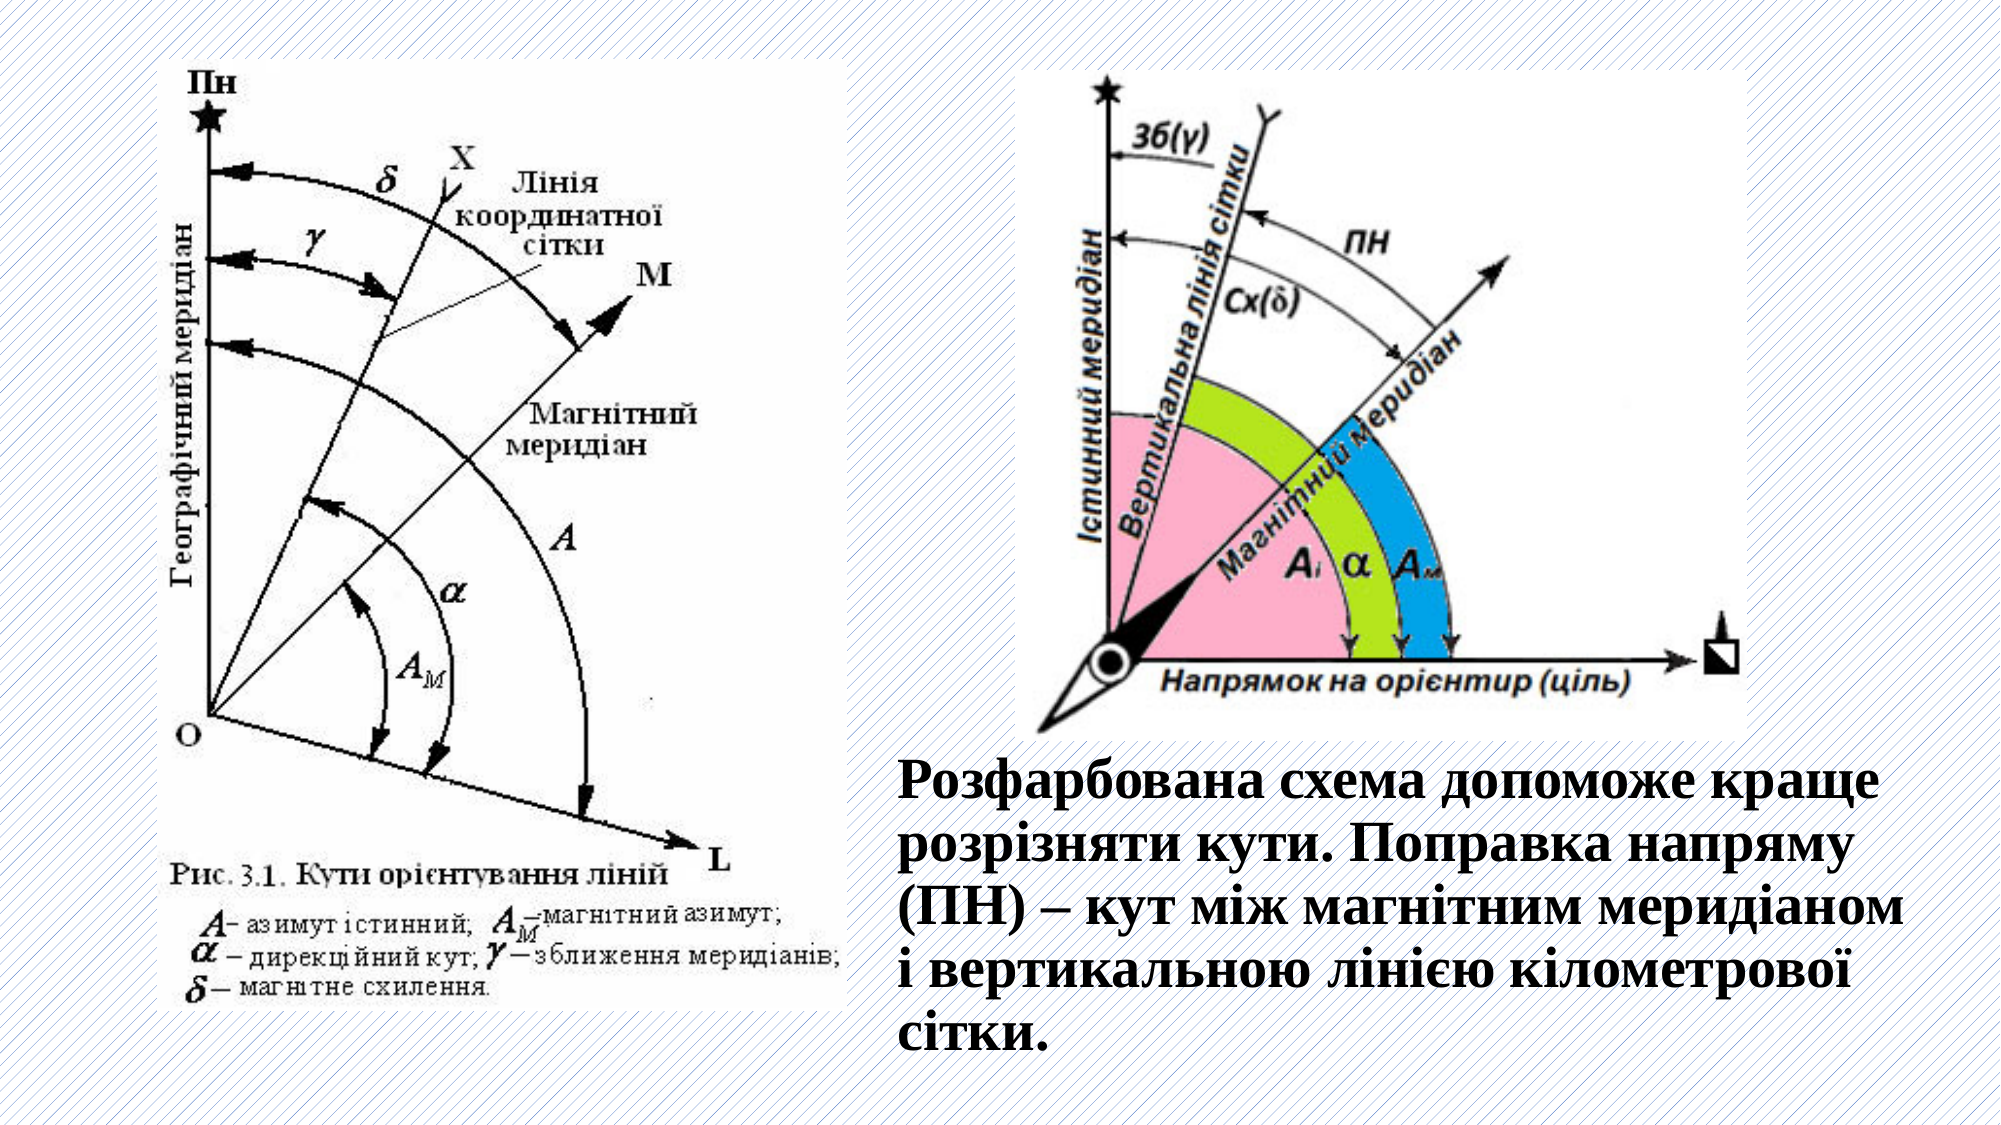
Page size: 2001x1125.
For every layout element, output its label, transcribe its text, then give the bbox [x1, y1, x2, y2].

picture [1014, 70, 1747, 741]
picture [157, 59, 847, 1011]
list Розфарбована схема допоможе краще розрізняти кути. Поправка напряму (ПН) – кут між магнітним меридіаном і вертикальною лінією кілометрової сітки. [882, 740, 1933, 1068]
